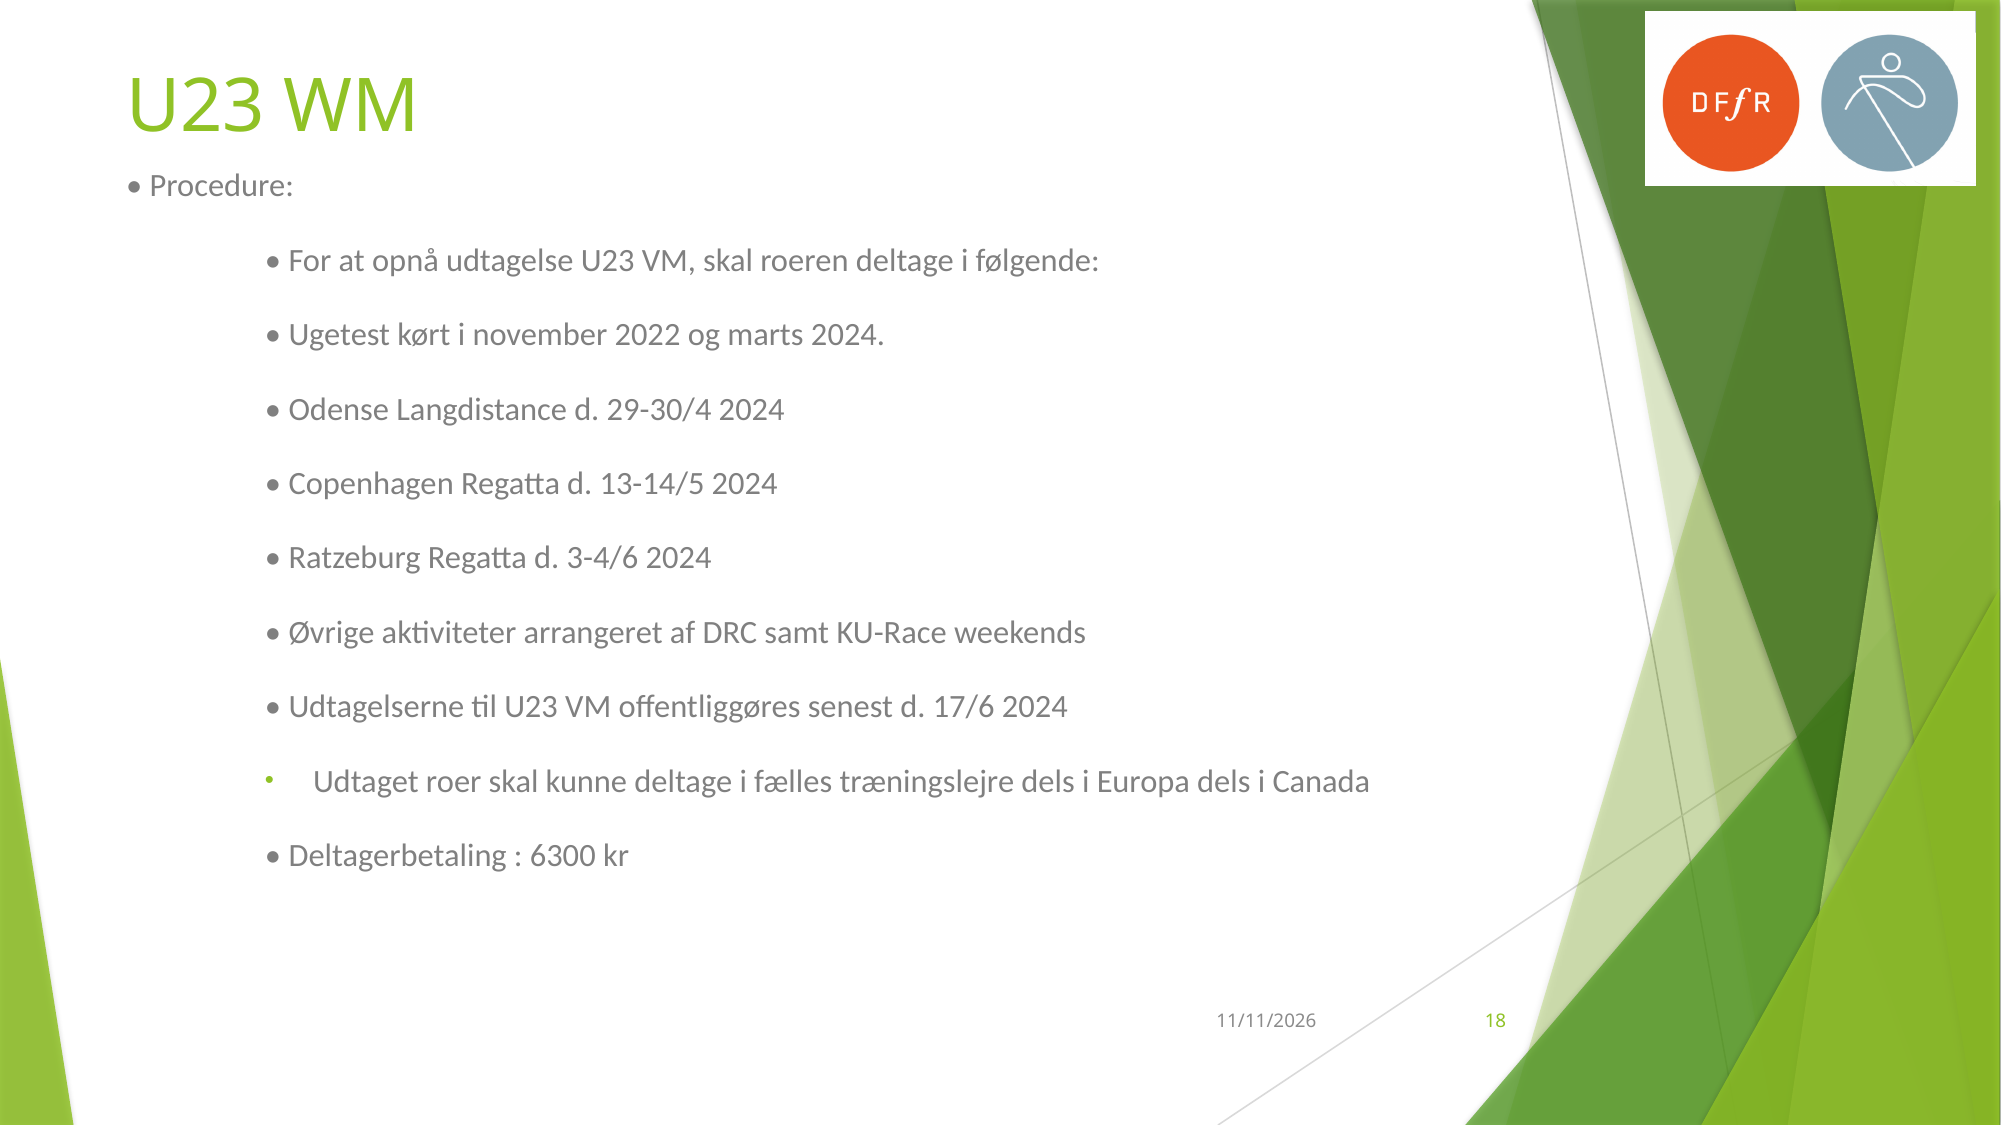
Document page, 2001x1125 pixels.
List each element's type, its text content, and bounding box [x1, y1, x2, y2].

list • Procedure: • For at opnå udtagelse U23 VM, skal roeren deltage i følgende: • Ugetest kørt i november 2022 og marts 2024. • Odense Langdistance d. 29-30/4 2024 • Copenhagen Regatta d. 13-14/5 2024 • Ratzeburg Regatta d. 3-4/6 2024 • Øvrige aktiviteter arrangeret af DRC samt KU-Race weekends • Udtagelserne til U23 VM offentliggøres senest d. 17/6 2024 Udtaget roer skal kunne deltage i fælles træningslejre dels i Europa dels i Canada • Deltagerbetaling : 6300 kr [111, 154, 1522, 884]
picture [1645, 10, 1977, 187]
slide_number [1181, 991, 1332, 1051]
slide_number 18 [1409, 991, 1522, 1051]
title U23 WM [111, 50, 1522, 154]
